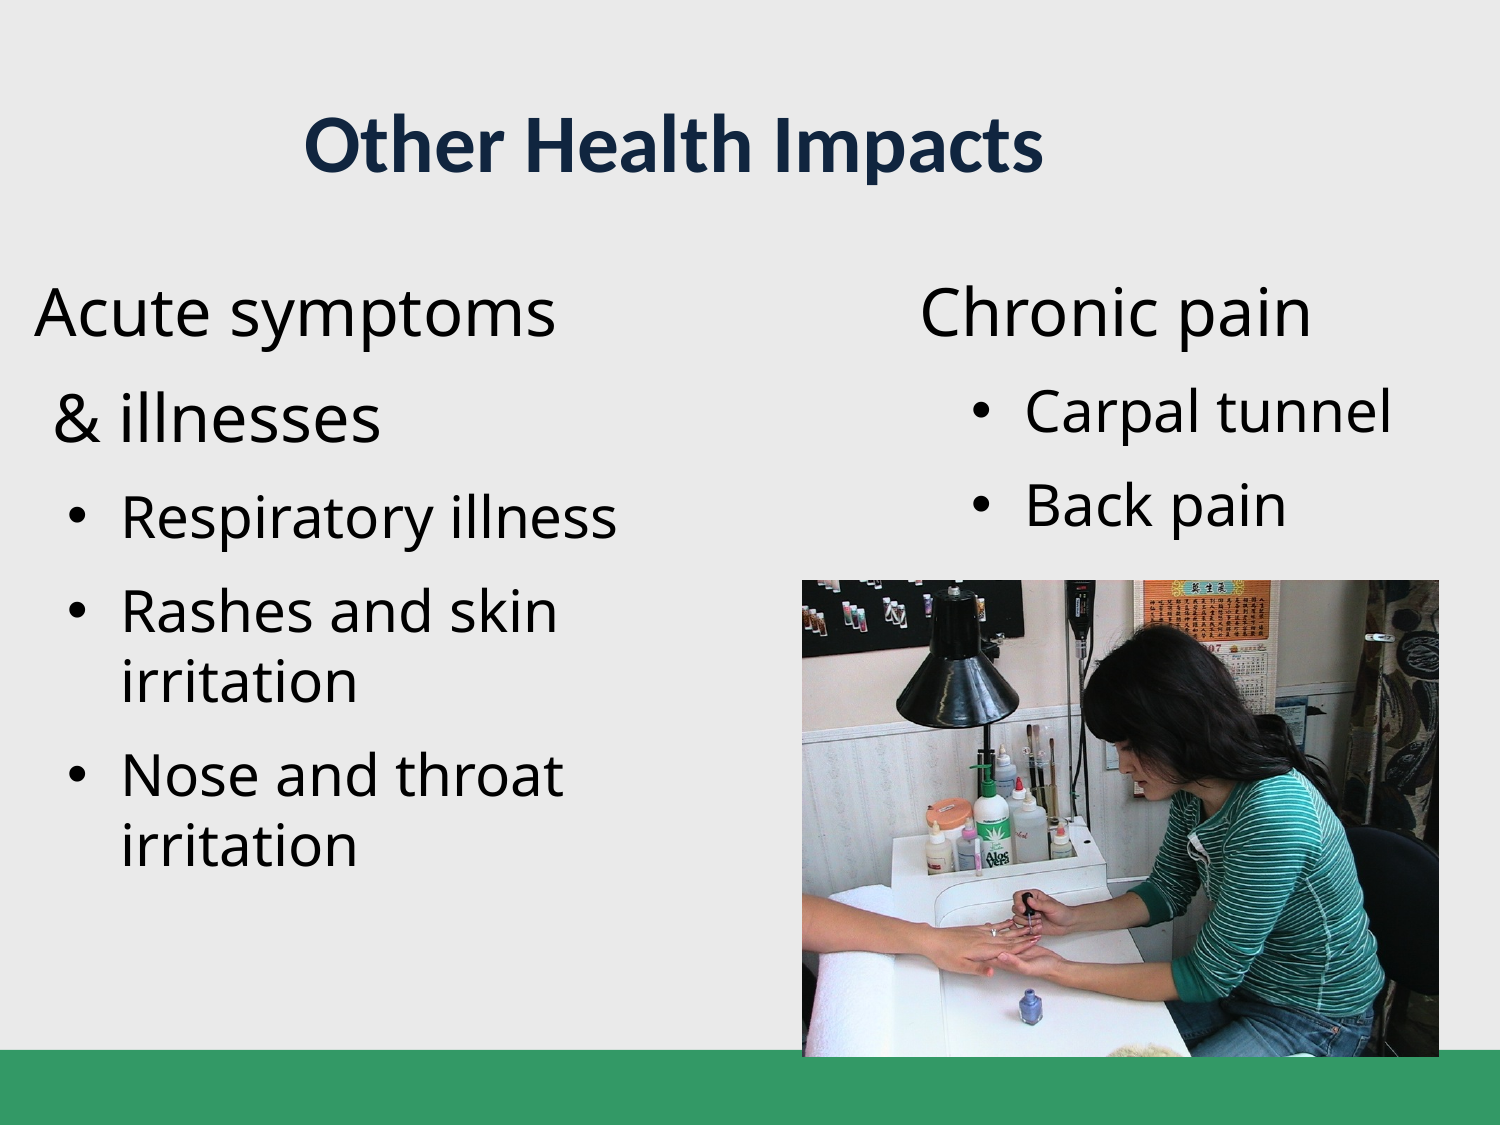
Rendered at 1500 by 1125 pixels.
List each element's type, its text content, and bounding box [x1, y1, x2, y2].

list Acute symptoms & illnesses Respiratory illness Rashes and skin irritation Nose and throat irritation [0, 262, 663, 1005]
title Other Health Impacts [0, 45, 1350, 233]
list Chronic pain Carpal tunnel Back pain [904, 262, 1500, 1005]
picture [802, 579, 1439, 1058]
